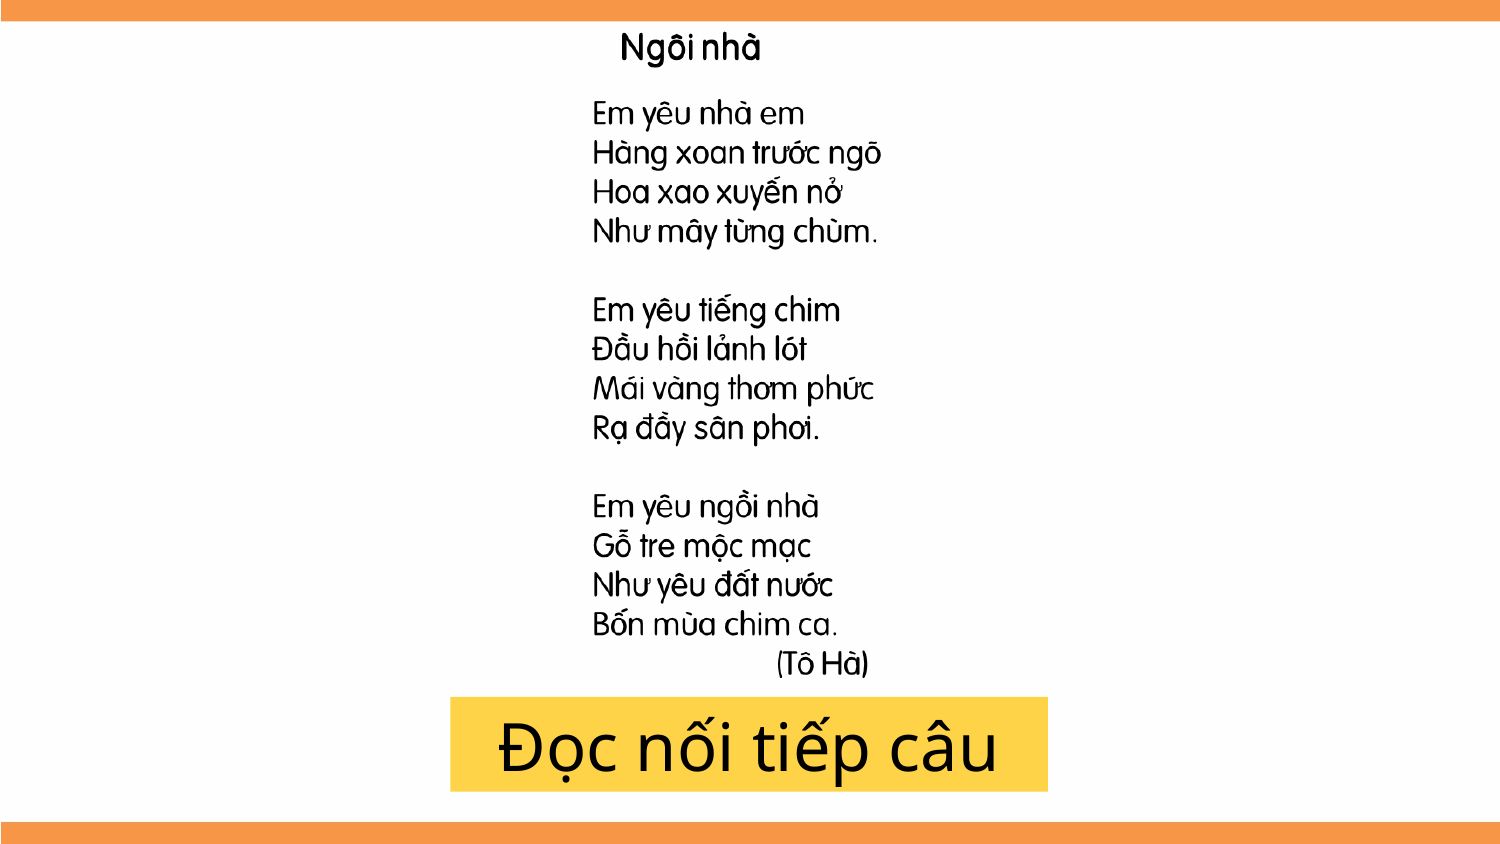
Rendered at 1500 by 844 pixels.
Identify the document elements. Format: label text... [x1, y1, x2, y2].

text_box Đọc nối tiếp câu [450, 710, 1048, 792]
picture [0, 0, 1500, 844]
